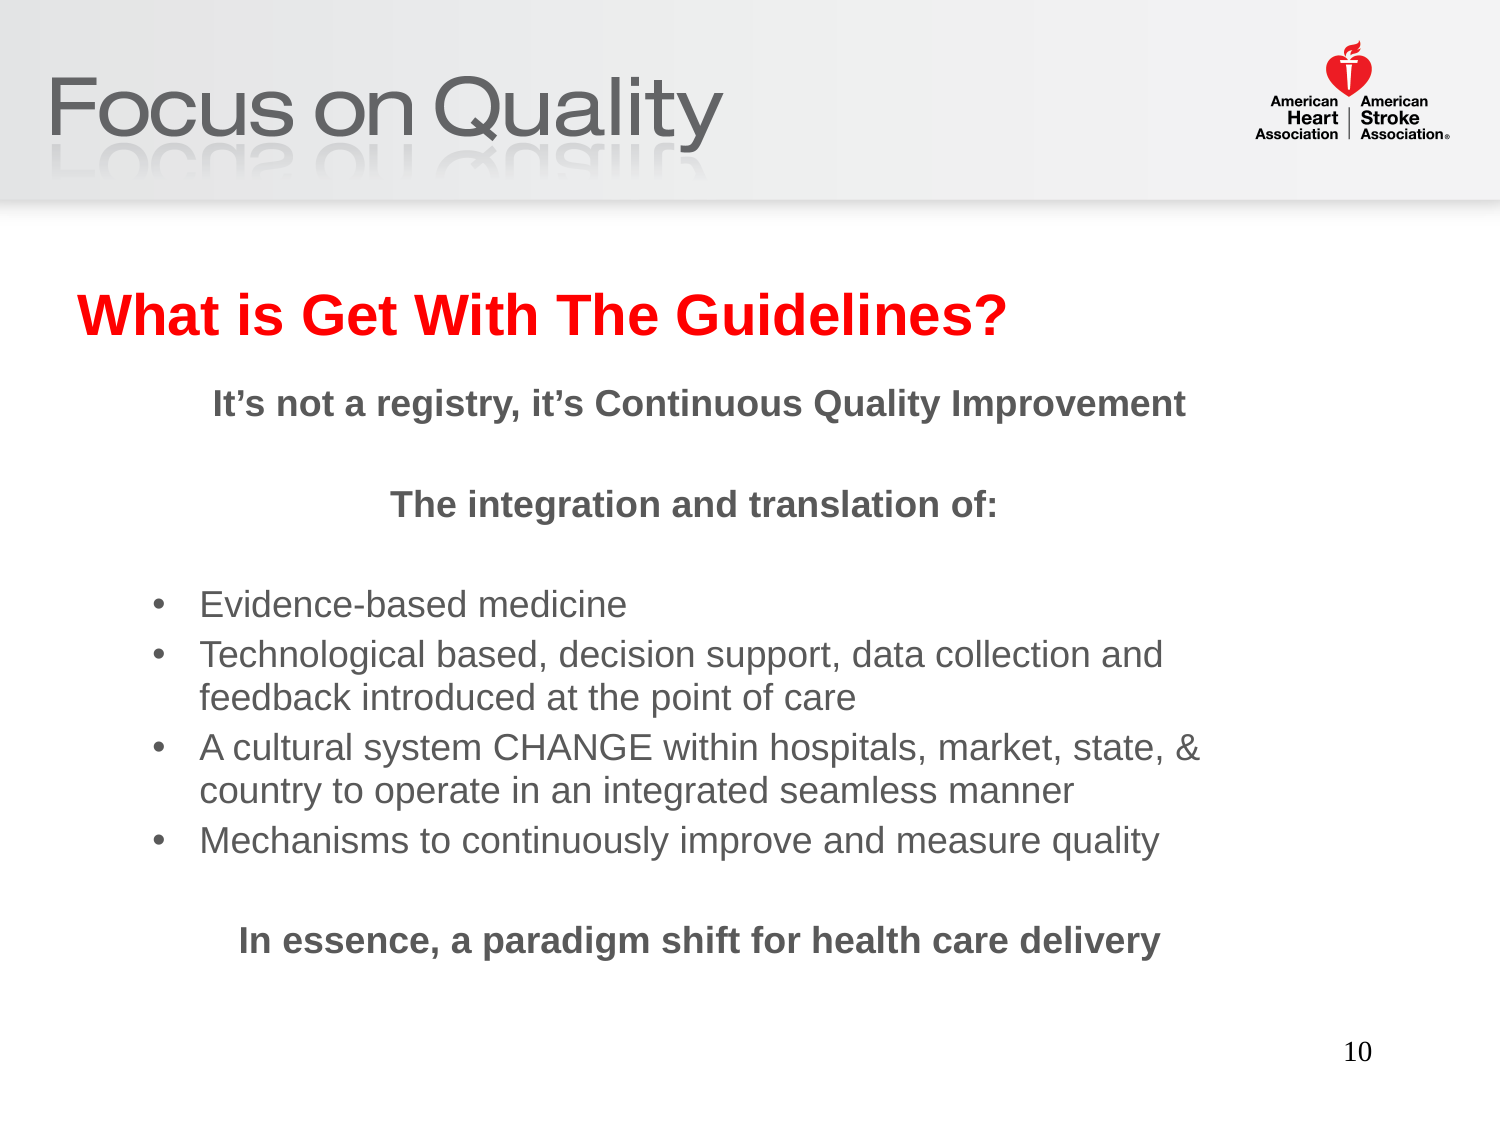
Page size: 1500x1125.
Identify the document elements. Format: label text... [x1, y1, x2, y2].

subtitle It’s not a registry, it’s Continuous Quality Improvement The integration and translation of: Evidence-based medicine Technological based, decision support, data collection and feedback introduced at the point of care A cultural system CHANGE within hospitals, market, state, & country to operate in an integrated seamless manner Mechanisms to continuously improve and measure quality In essence, a paradigm shift for health care delivery [62, 375, 1338, 1050]
picture [0, 0, 1500, 1125]
title What is Get With The Guidelines? [62, 237, 1500, 388]
text_box 10 [1074, 1024, 1388, 1100]
